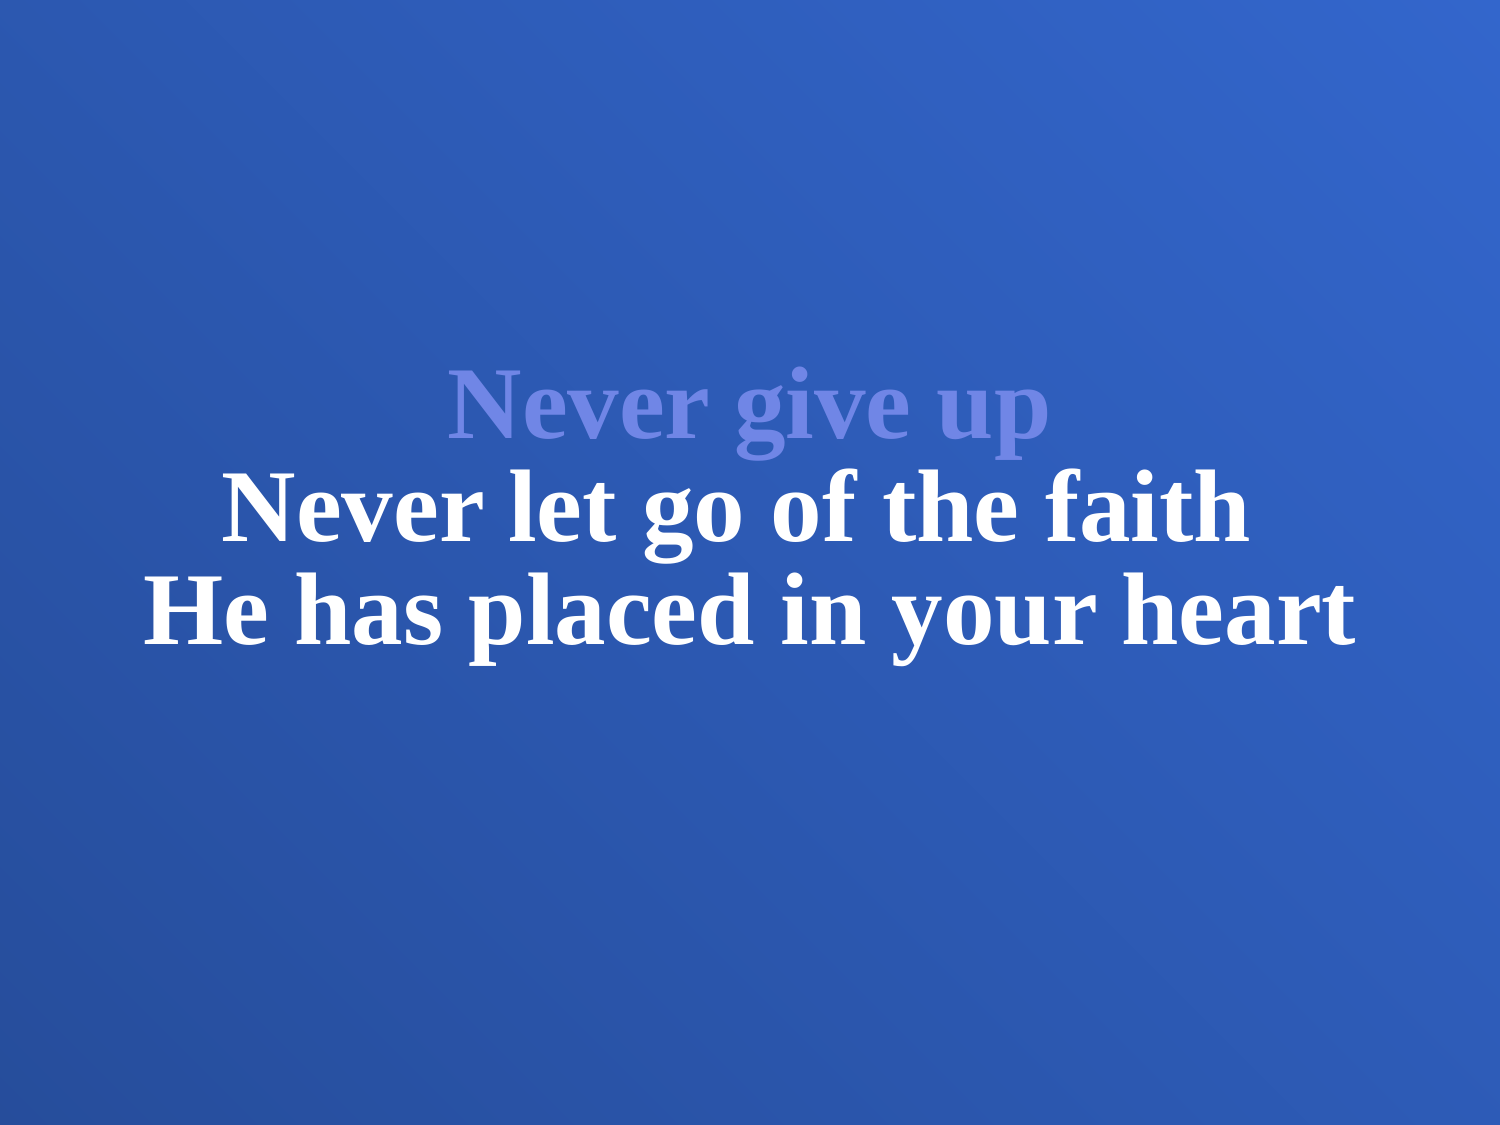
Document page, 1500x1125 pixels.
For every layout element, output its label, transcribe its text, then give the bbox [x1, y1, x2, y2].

text_box Never give up Never let go of the faith He has placed in your heart [0, 348, 1500, 673]
